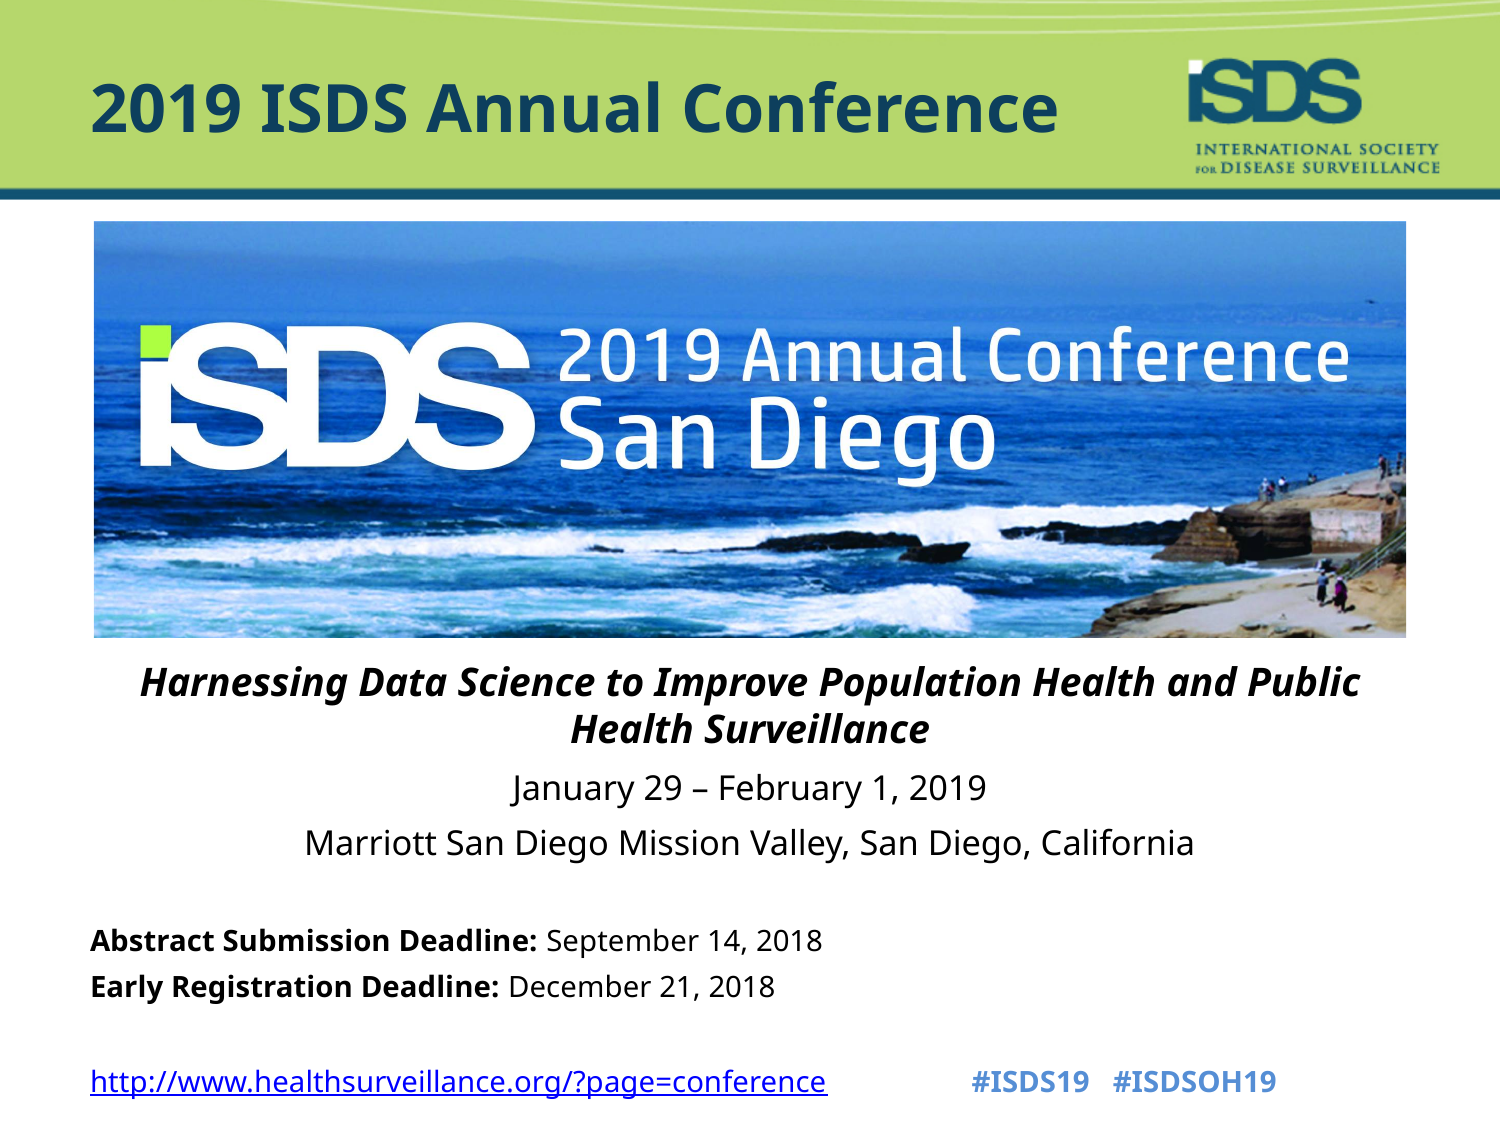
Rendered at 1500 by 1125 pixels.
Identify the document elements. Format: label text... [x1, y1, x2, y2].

list Harnessing Data Science to Improve Population Health and Public Health Surveillance January 29 – February 1, 2019 Marriott San Diego Mission Valley, San Diego, California Abstract Submission Deadline: September 14, 2018 Early Registration Deadline: December 21, 2018 http://www.healthsurveillance.org/?page=conference #ISDS19 #ISDSOH19 [74, 649, 1426, 1125]
text_box 2019 ISDS Annual Conference [74, 24, 1138, 188]
picture [0, 0, 1500, 1125]
